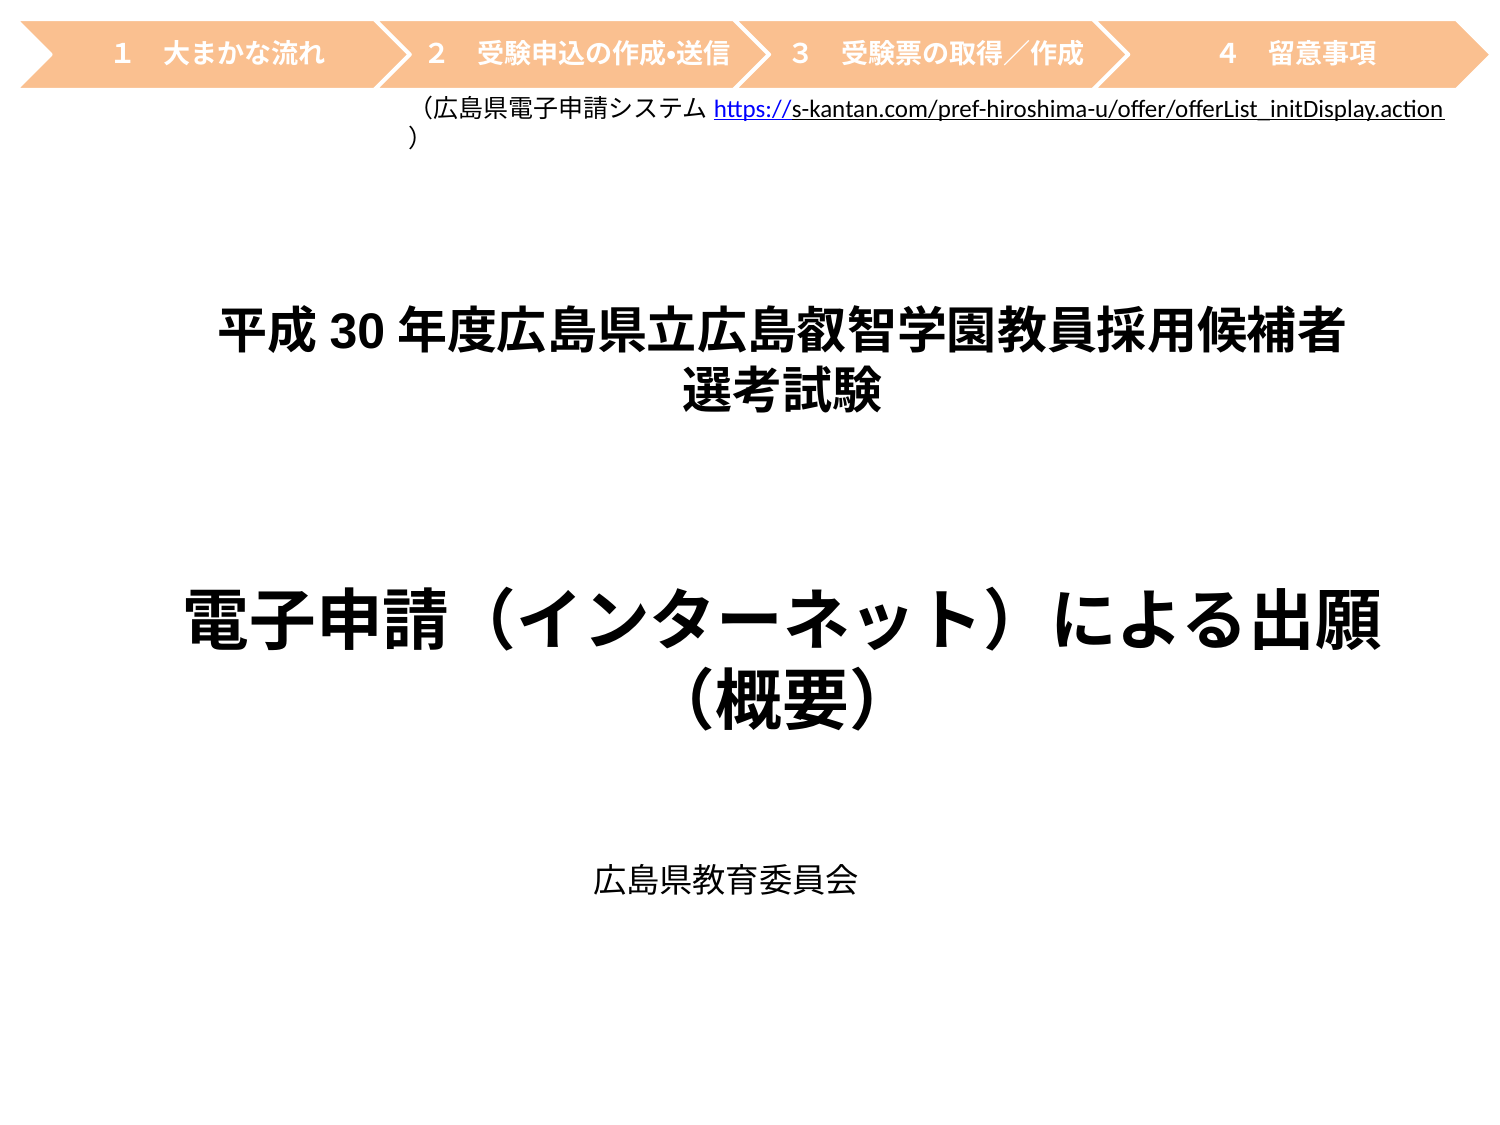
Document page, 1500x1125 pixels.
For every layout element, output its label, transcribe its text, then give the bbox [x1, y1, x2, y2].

text_box 広島県教育委員会 [524, 845, 928, 907]
text_box （広島県電子申請システムhttps://s-kantan.com/pref-hiroshima-u/offer/offerList_initDisplay.action） [394, 98, 1462, 160]
text_box [0, 0, 1500, 74]
text_box 平成30年度広島県立広島叡智学園教員採用候補者 選考試験 電子申請（インターネット）による出願（概要） [141, 290, 1424, 746]
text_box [14, 18, 1493, 91]
